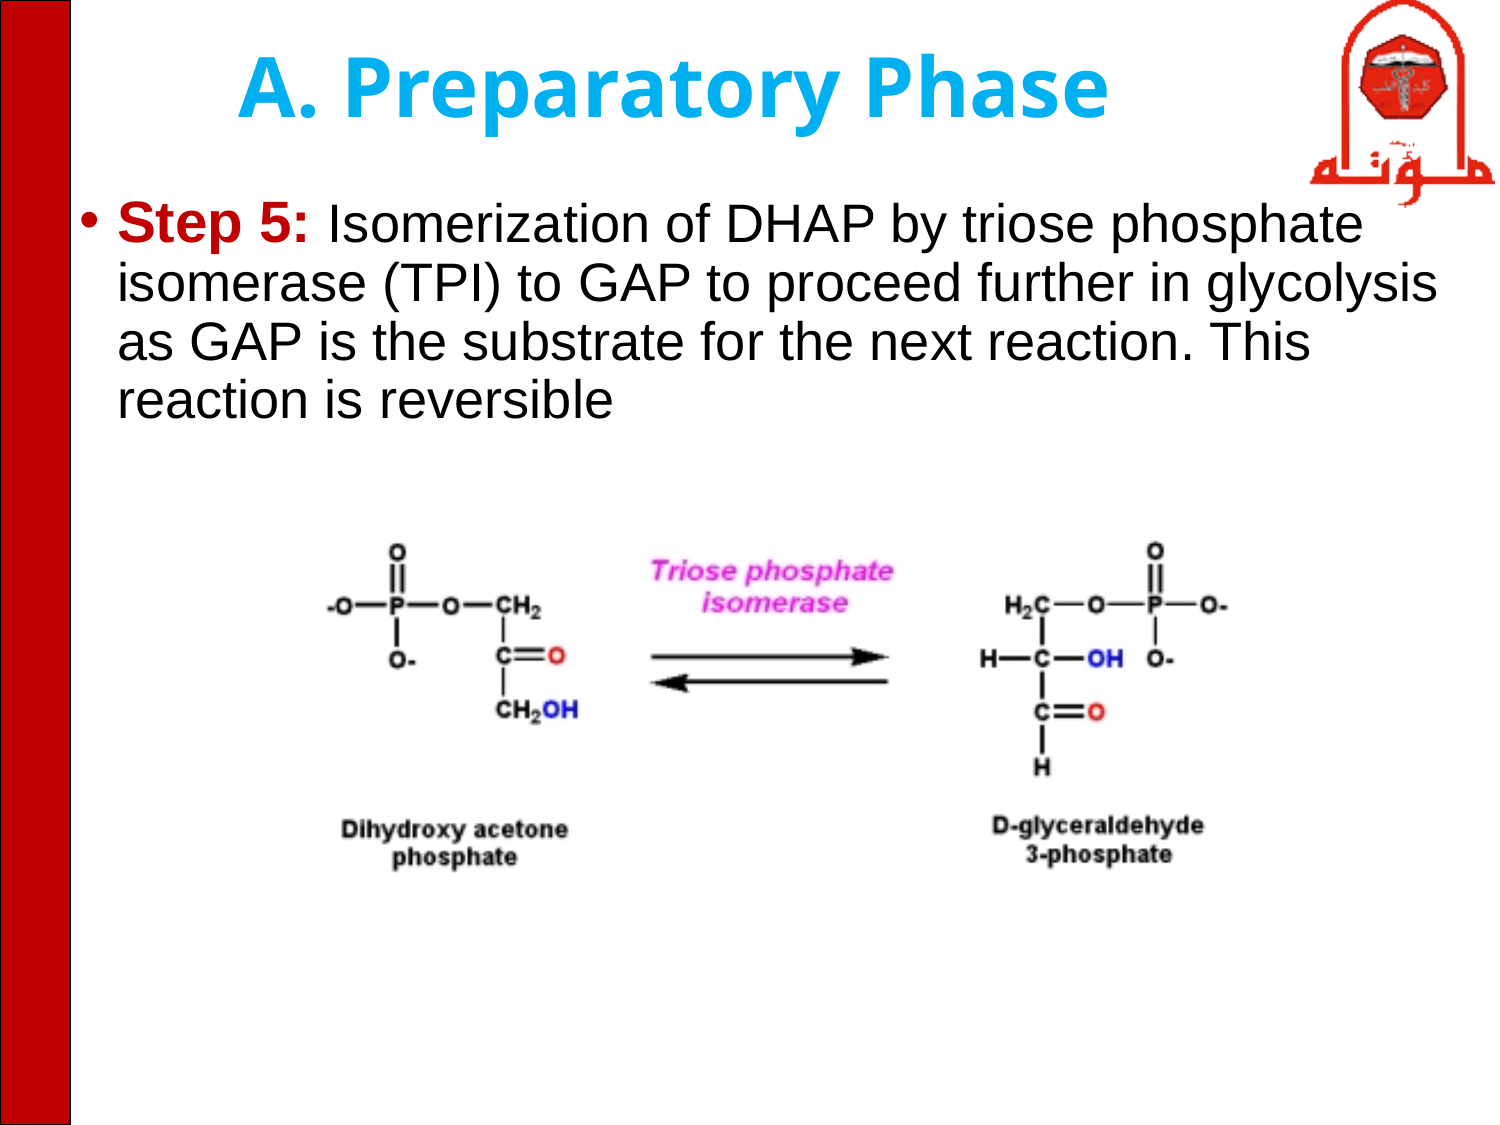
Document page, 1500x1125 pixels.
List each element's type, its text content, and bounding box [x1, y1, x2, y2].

picture [1306, 0, 1495, 208]
title A. Preparatory Phase [71, 0, 1306, 184]
text_box [0, 0, 71, 1125]
picture [324, 526, 1233, 877]
list Step 5: Isomerization of DHAP by triose phosphate isomerase (TPI) to GAP to proceed further in glycolysis as GAP is the substrate for the next reaction. This reaction is reversible [71, 184, 1489, 504]
